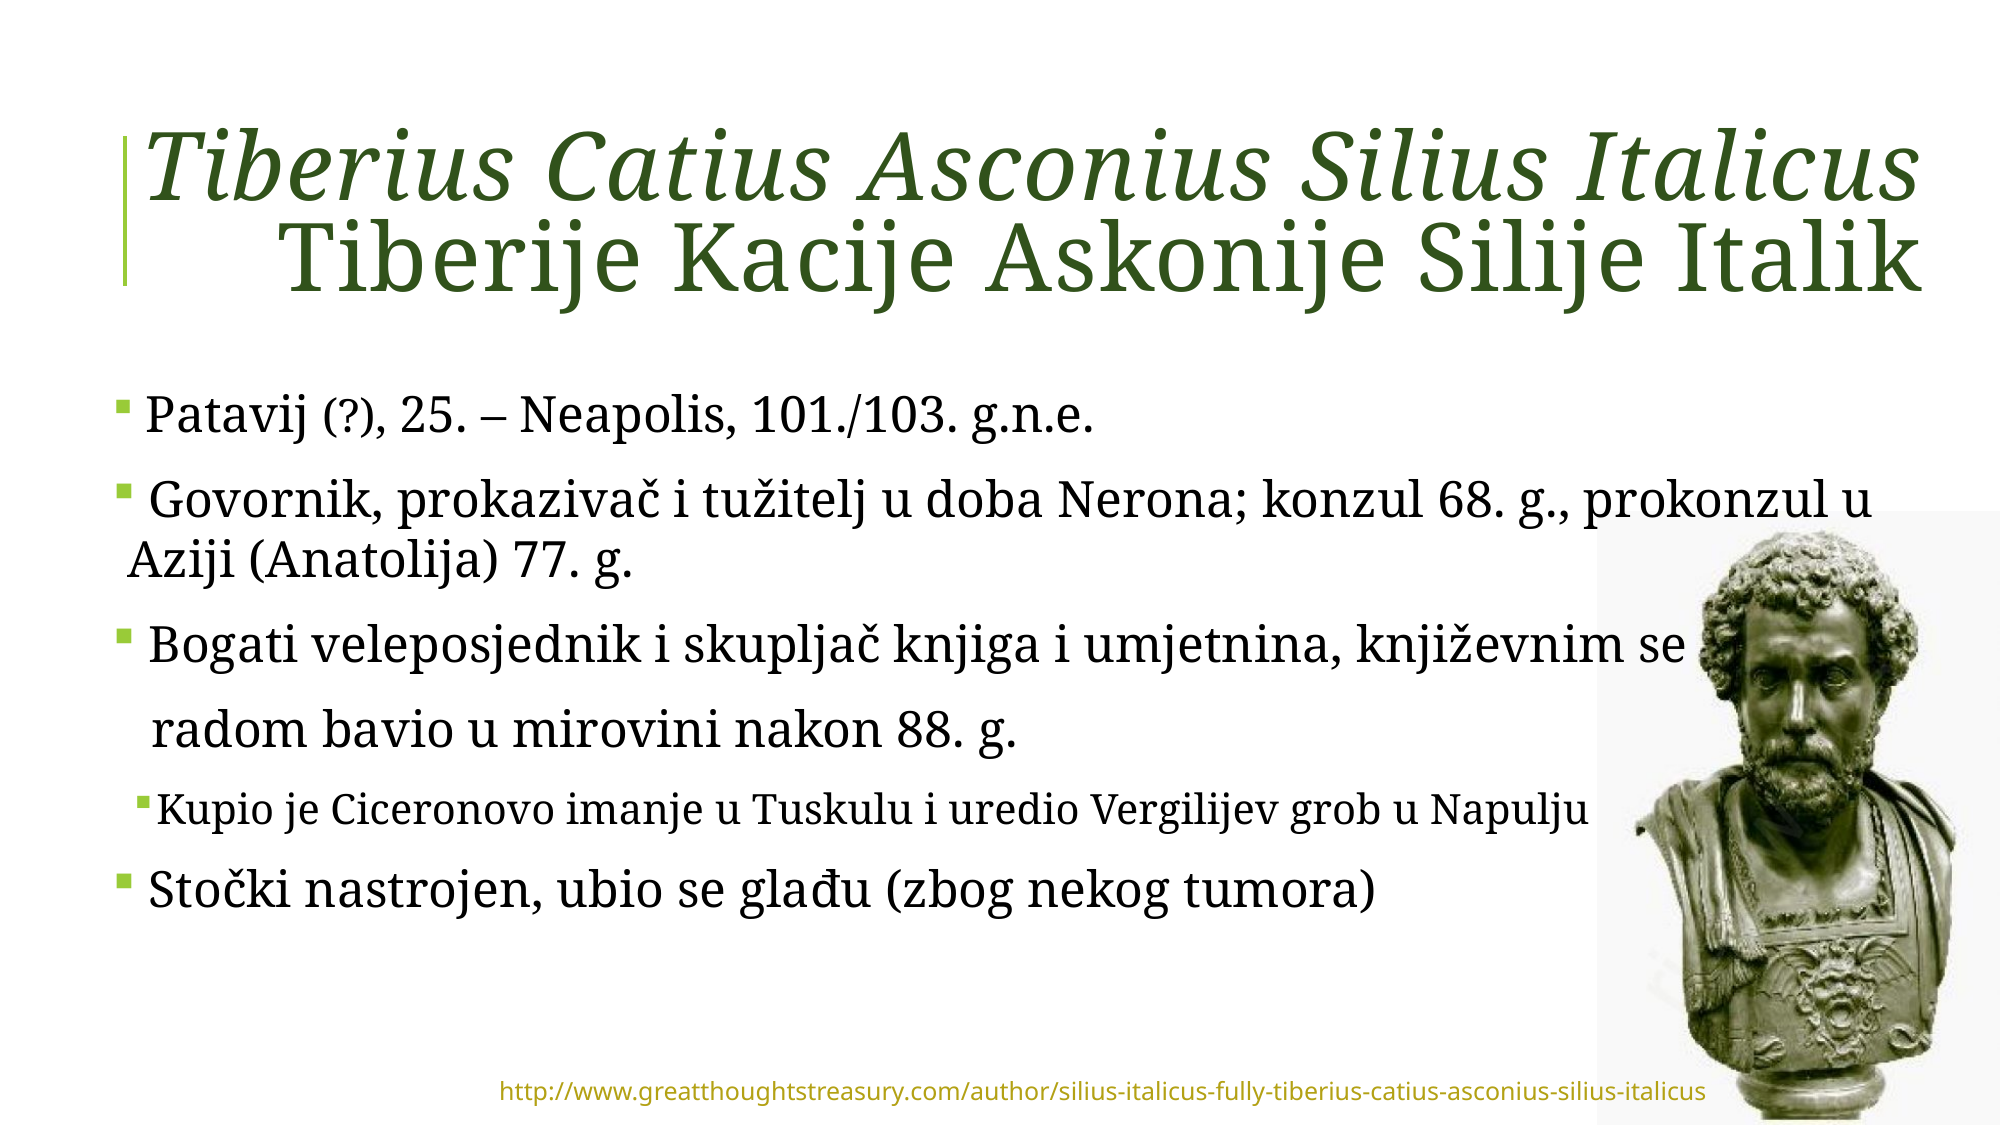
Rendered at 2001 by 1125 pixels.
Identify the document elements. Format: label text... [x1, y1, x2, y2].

picture [1597, 511, 2000, 1125]
title Tiberius Catius Asconius Silius Italicus Tiberije Kacije Askonije Silije Italik [126, 96, 1977, 342]
text_box http://www.greatthoughtstreasury.com/author/silius-italicus-fully-tiberius-catius-asconius-silius-italicus [468, 1068, 1590, 1113]
list Patavij (?), 25. – Neapolis, 101./103. g.n.e. Govornik, prokazivač i tužitelj u doba Nerona; konzul 68. g., prokonzul u Aziji (Anatolija) 77. g. Bogati veleposjednik i skupljač knjiga i umjetnina, književnim se radom bavio u mirovini nakon 88. g. Kupio je Ciceronovo imanje u Tuskulu i uredio Vergilijev grob u Napulju Stočki nastrojen, ubio se glađu (zbog nekog tumora) [105, 375, 1977, 1035]
